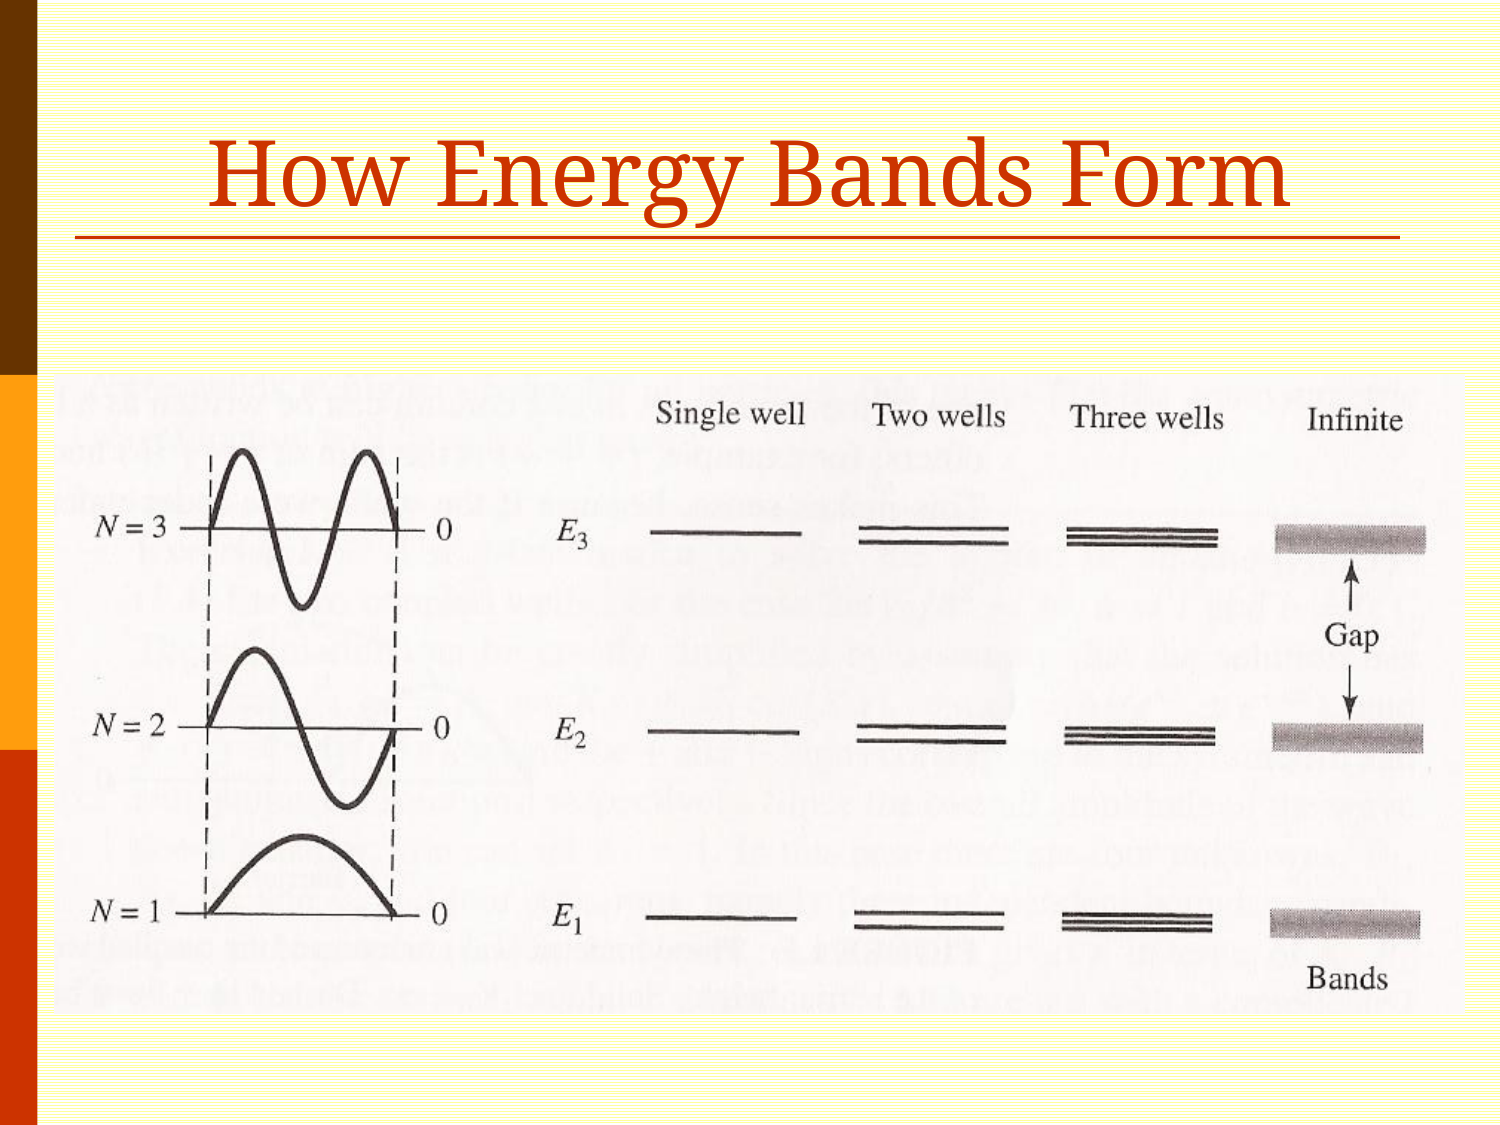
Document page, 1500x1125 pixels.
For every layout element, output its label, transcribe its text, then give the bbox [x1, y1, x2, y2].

picture [54, 374, 1466, 1014]
title How Energy Bands Form [75, 45, 1425, 233]
